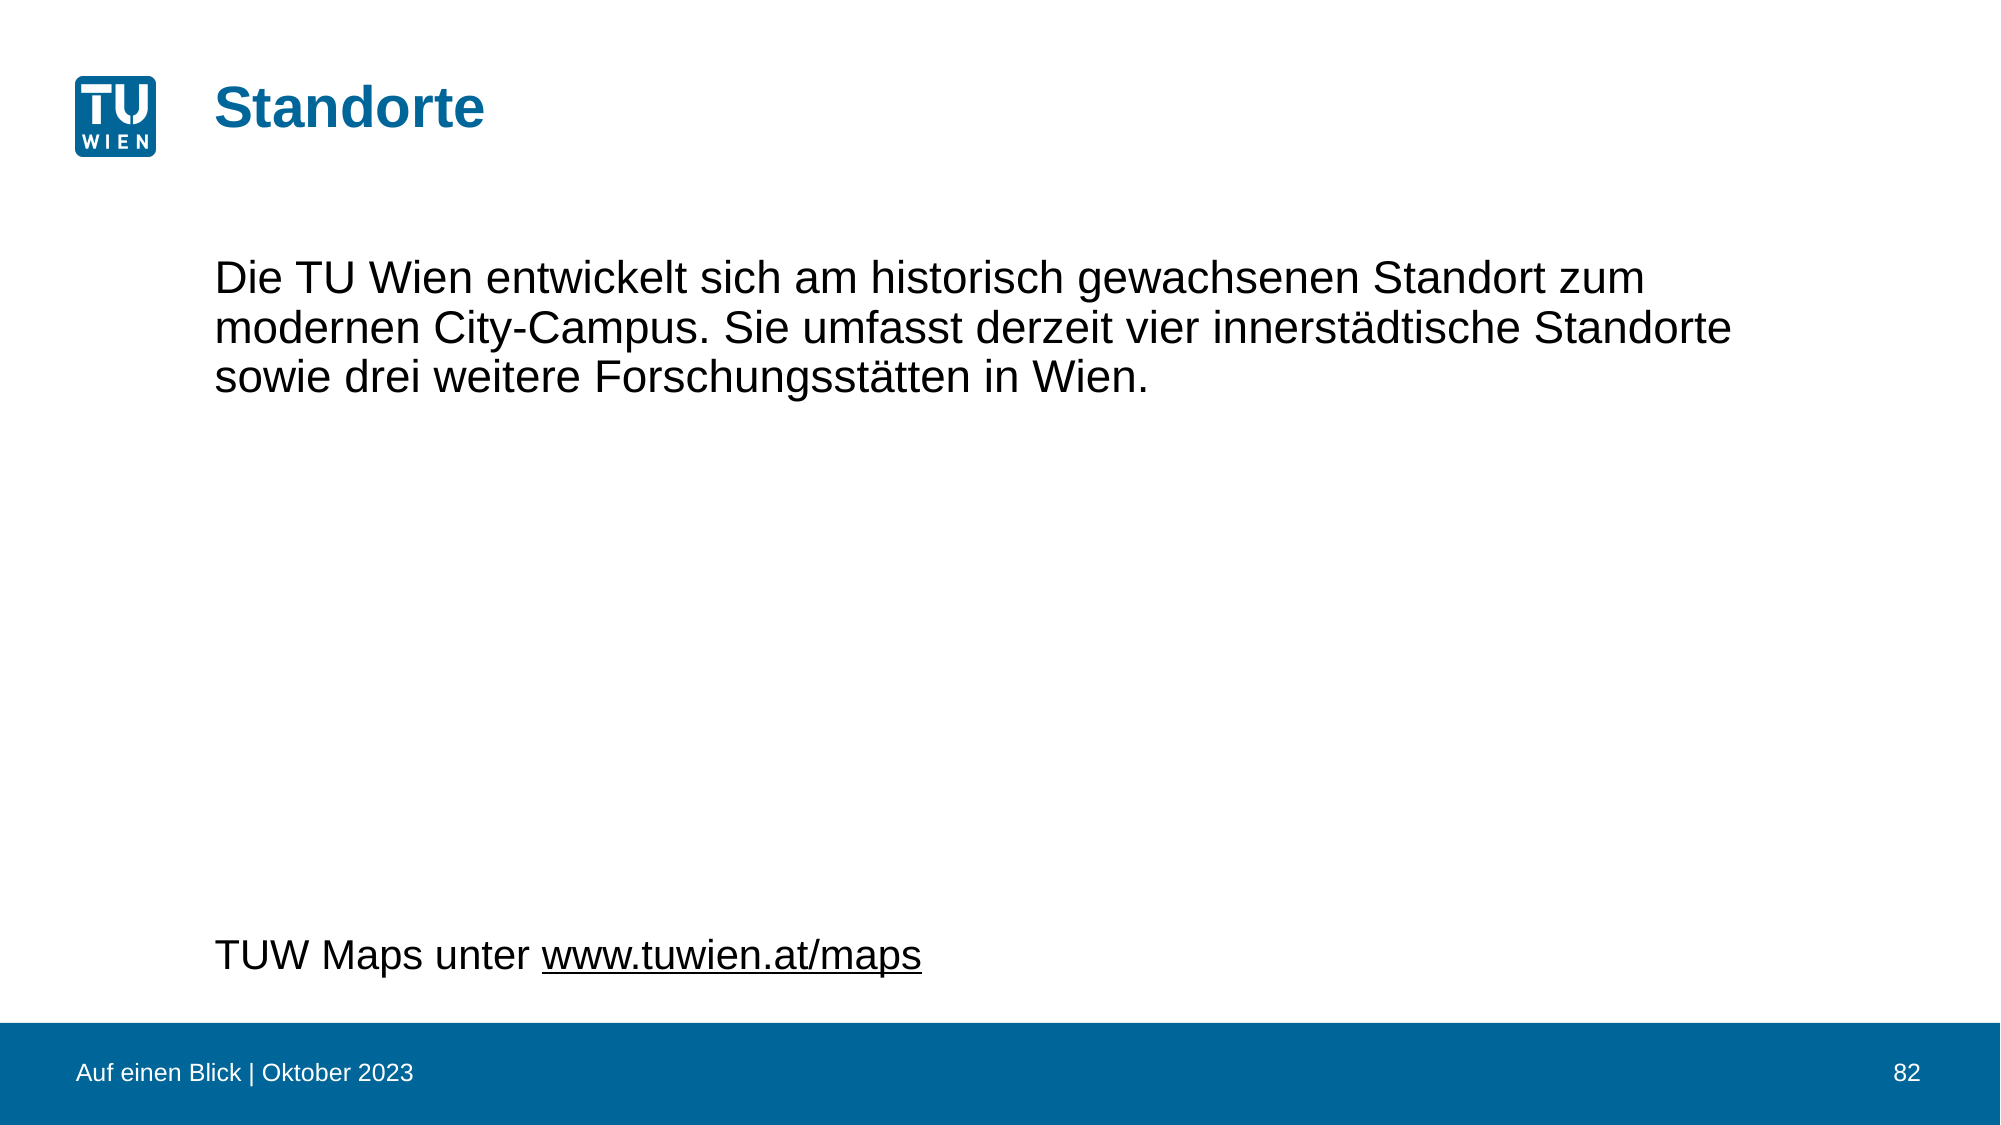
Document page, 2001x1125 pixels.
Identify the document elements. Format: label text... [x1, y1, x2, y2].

picture [82, 85, 111, 92]
picture [119, 135, 127, 148]
picture [137, 135, 147, 148]
picture [116, 85, 130, 123]
list Die TU Wien entwickelt sich am historisch gewachsenen Standort zum modernen City-Campus. Sie umfasst derzeit vier innerstädtische Standorte sowie drei weitere Forschungsstätten in Wien. [214, 254, 1739, 940]
title Standorte [214, 76, 1739, 213]
slide_number 82 [1785, 1047, 1922, 1095]
footer Auf einen Blick | Oktober 2023 [75, 1047, 1739, 1095]
picture [83, 135, 89, 148]
picture [89, 135, 98, 148]
text_box TUW Maps unter www.tuwien.at/maps [214, 928, 1215, 979]
picture [134, 85, 147, 123]
picture [93, 96, 100, 123]
